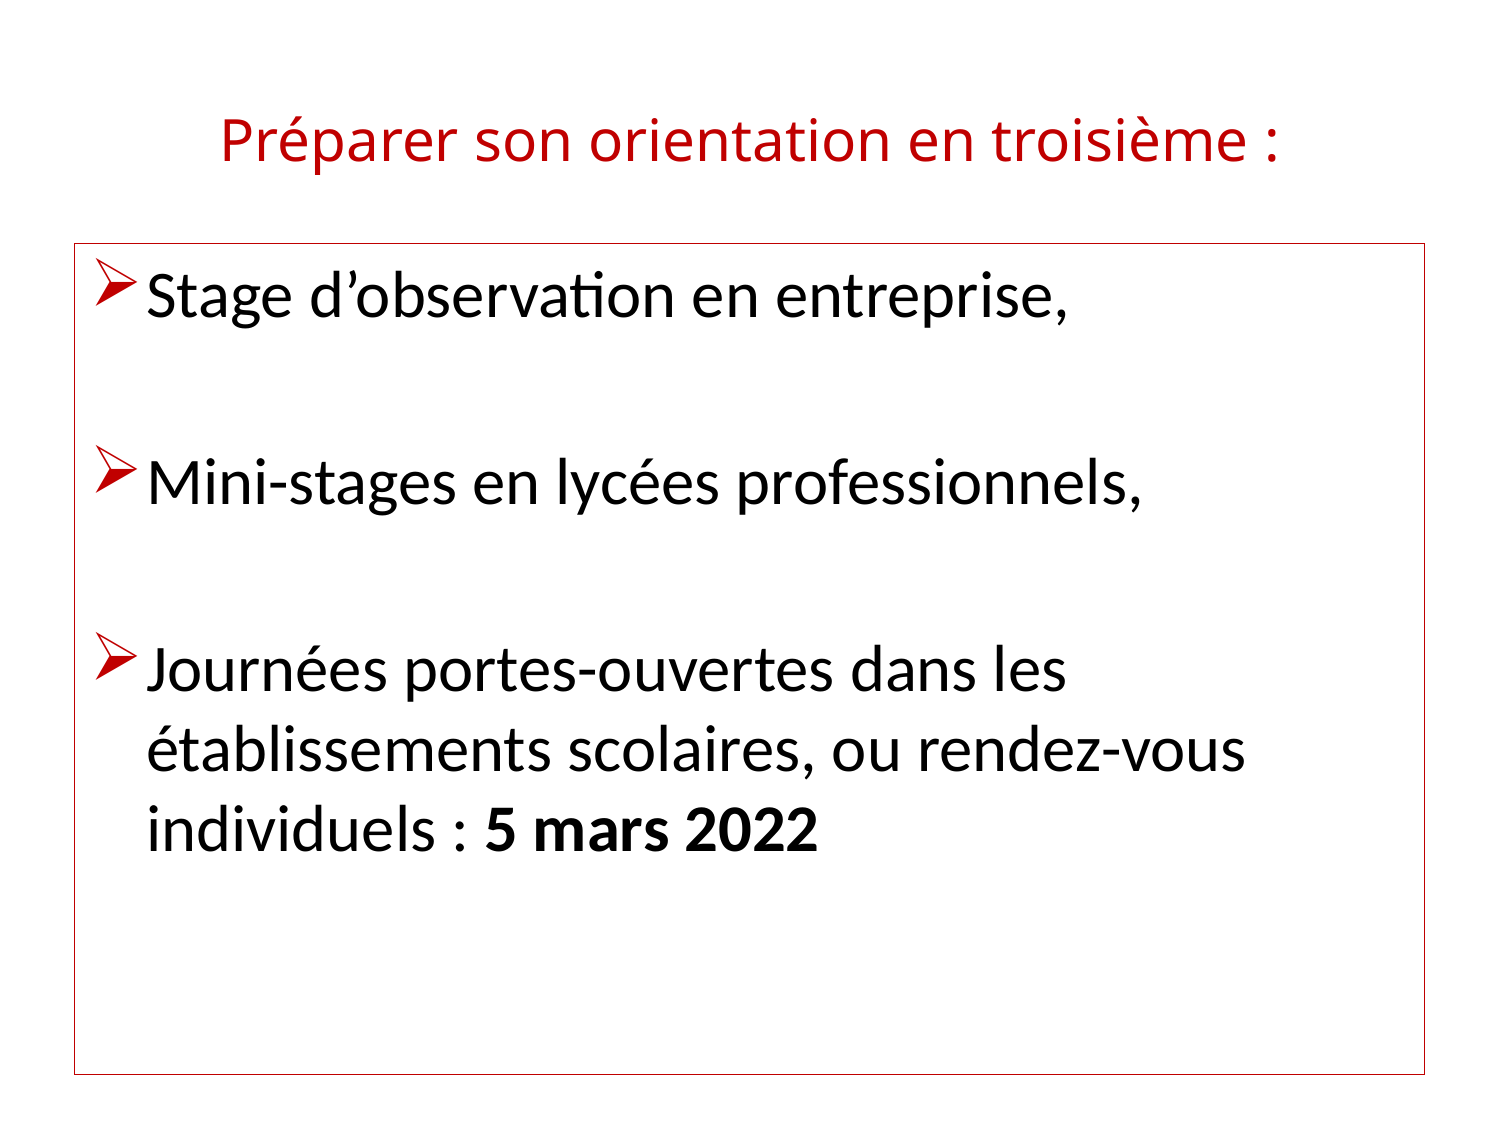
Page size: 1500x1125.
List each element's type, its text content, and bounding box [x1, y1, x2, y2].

text_box Préparer son orientation en troisième : [74, 45, 1425, 233]
text_box Stage d’observation en entreprise, Mini-stages en lycées professionnels, Journées portes-ouvertes dans les établissements scolaires, ou rendez-vous individuels : 5 mars 2022 [74, 243, 1425, 1075]
